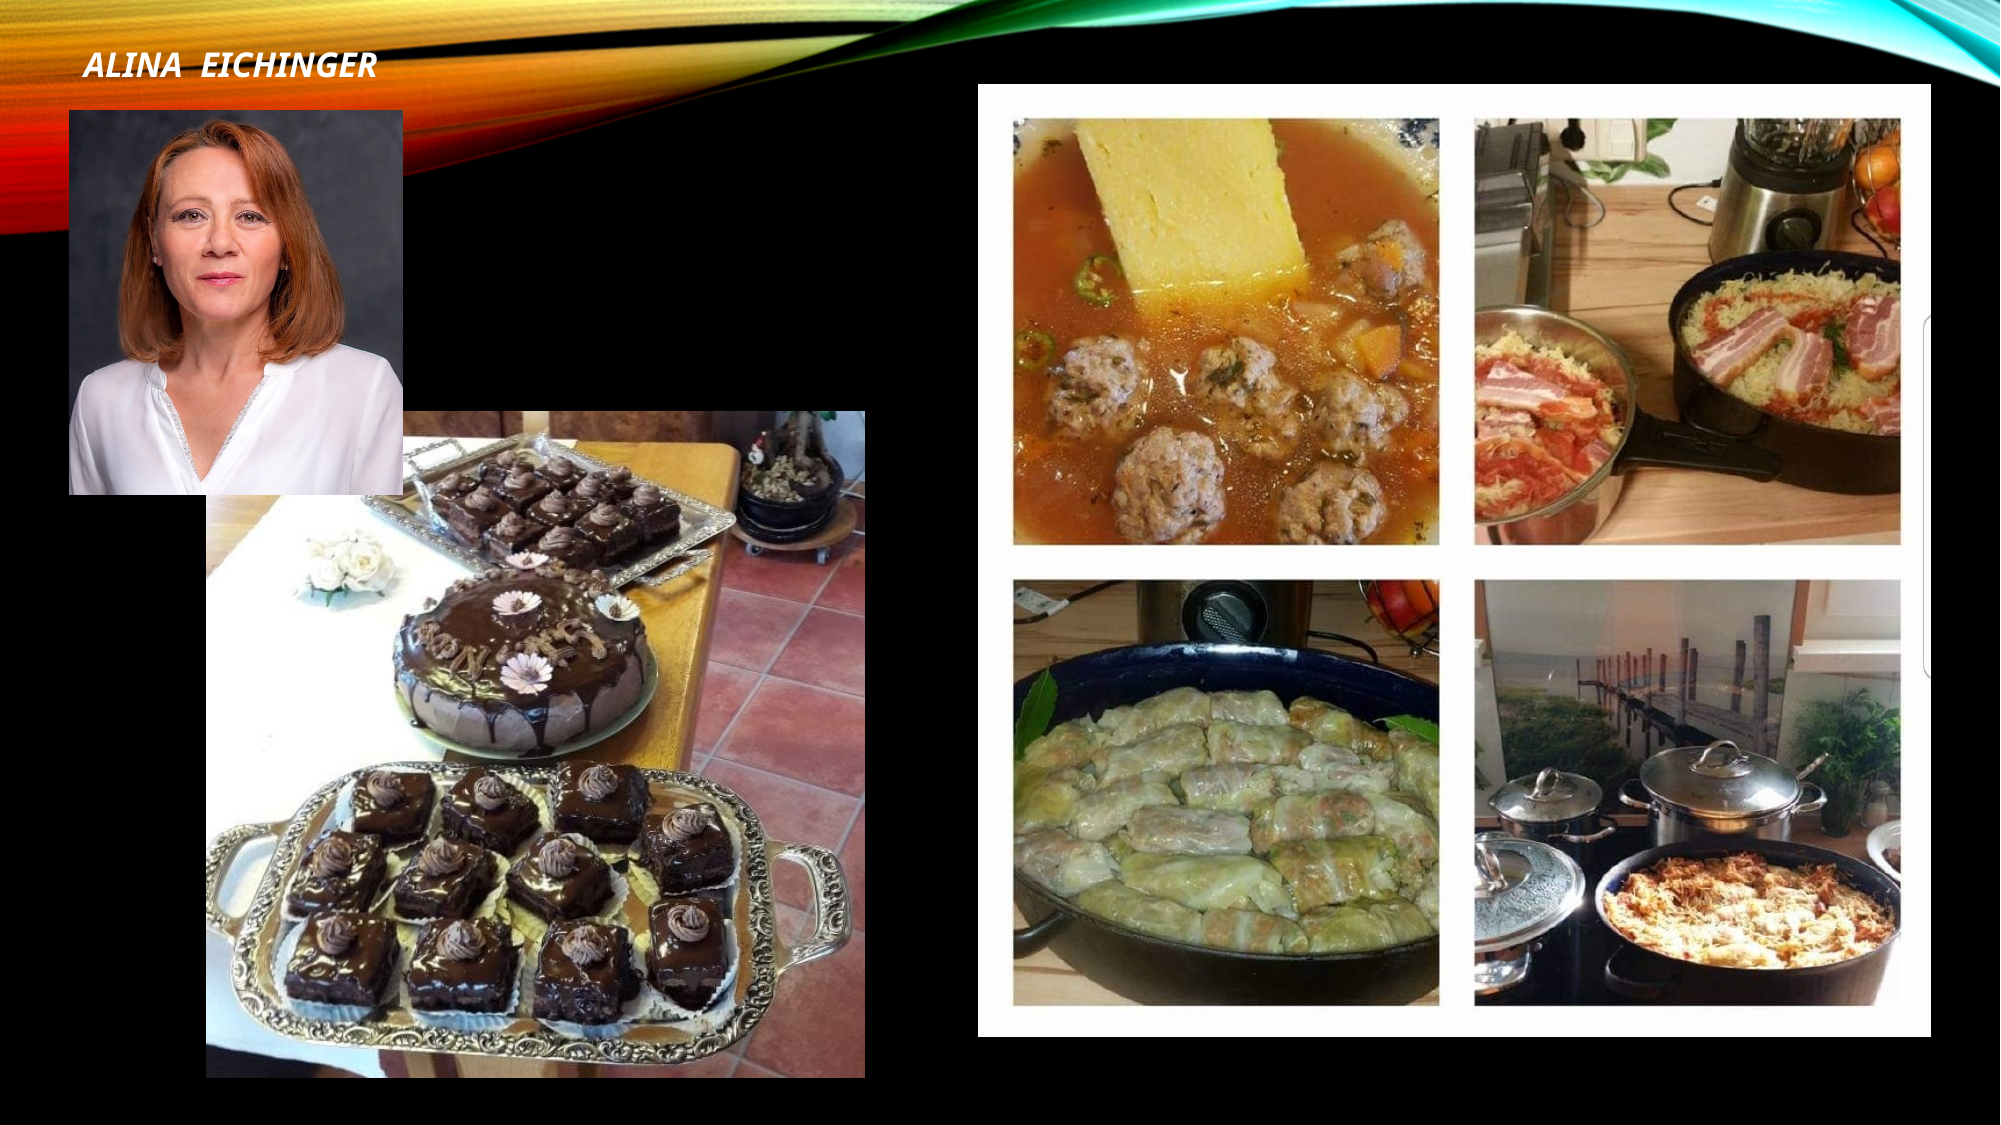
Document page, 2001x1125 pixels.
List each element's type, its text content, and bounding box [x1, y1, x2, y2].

picture [0, 0, 2000, 1038]
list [206, 410, 865, 1079]
title Alina Eichinger [45, 40, 393, 93]
